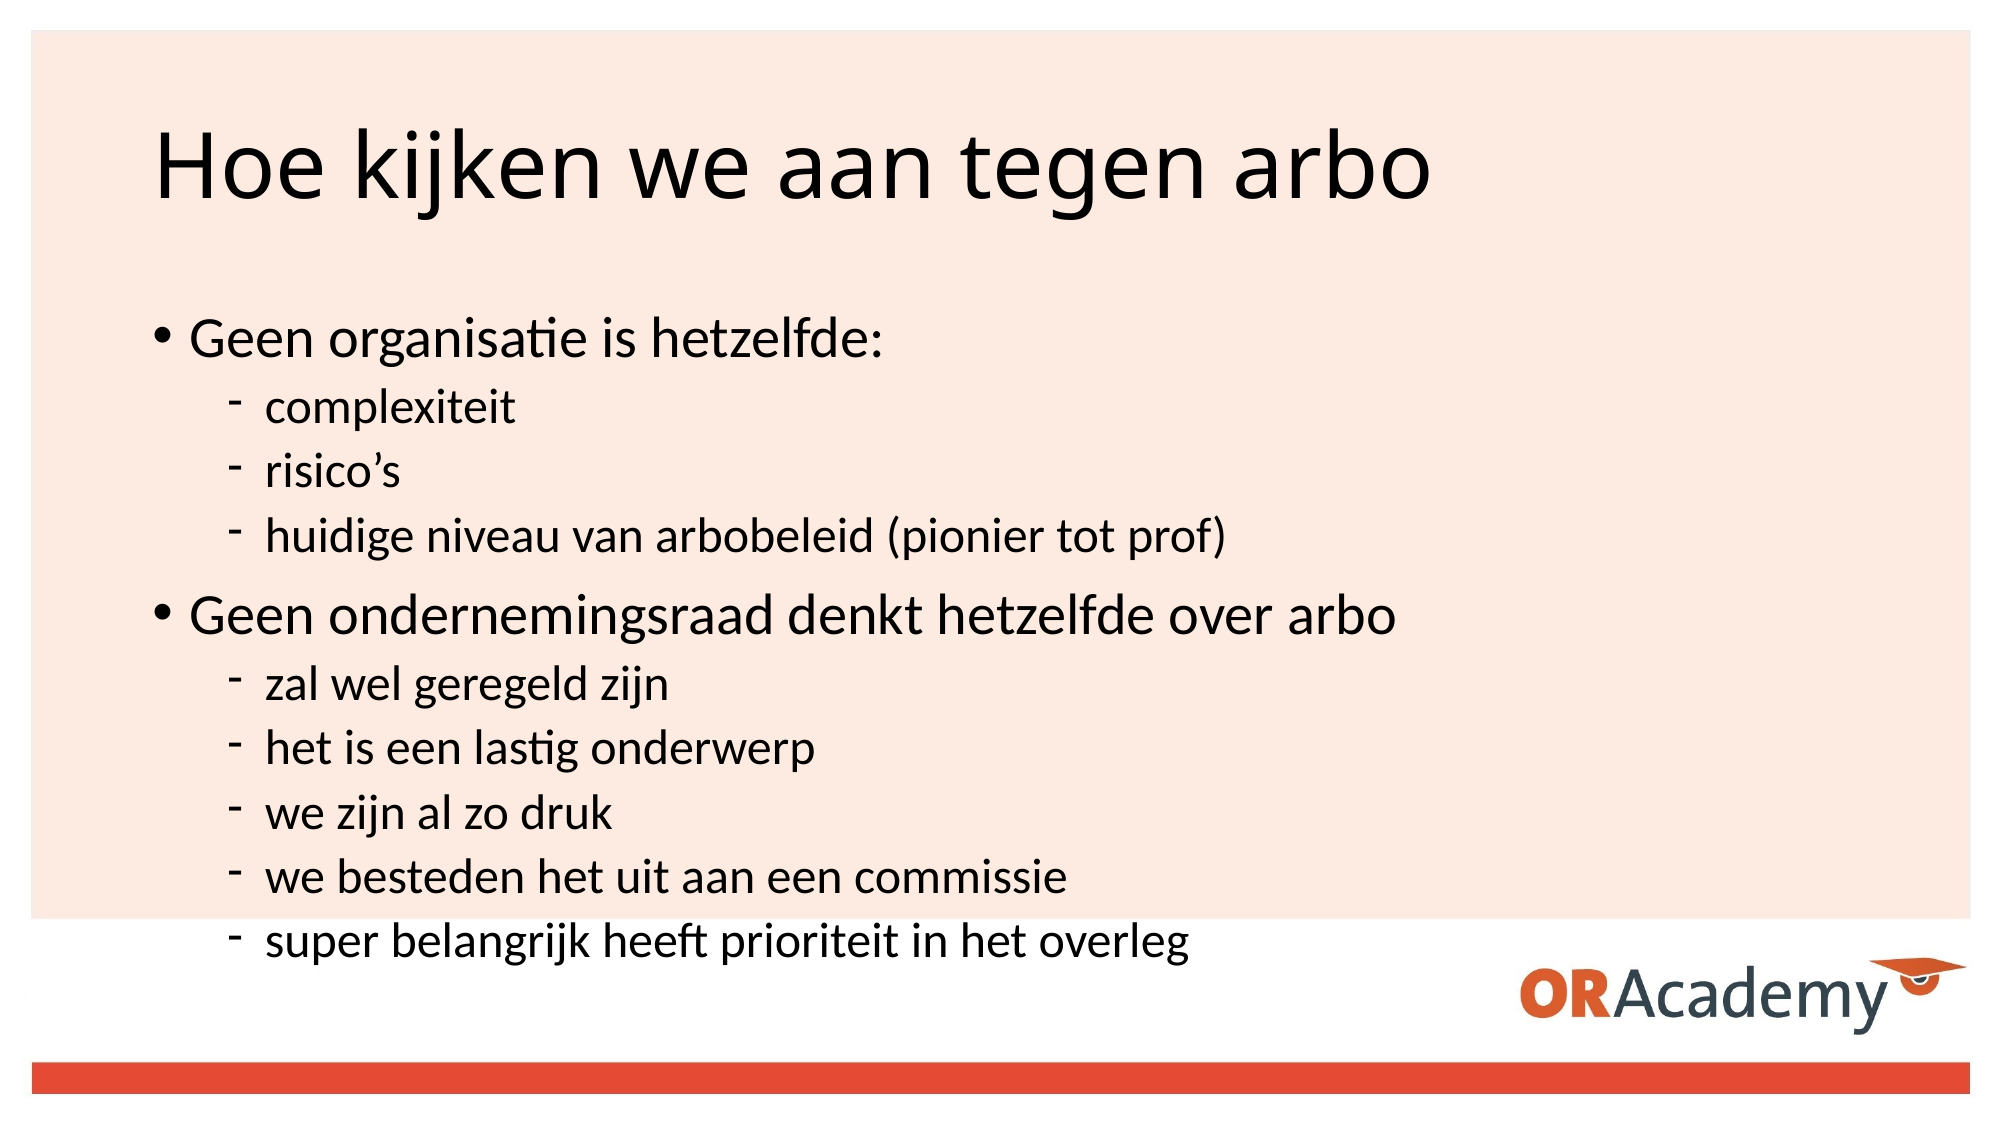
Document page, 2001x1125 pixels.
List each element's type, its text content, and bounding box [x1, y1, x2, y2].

picture [0, 0, 2001, 1125]
list Geen organisatie is hetzelfde: complexiteit risico’s huidige niveau van arbobeleid (pionier tot prof) Geen ondernemingsraad denkt hetzelfde over arbo zal wel geregeld zijn het is een lastig onderwerp we zijn al zo druk we besteden het uit aan een commissie super belangrijk heeft prioriteit in het overleg [137, 299, 1863, 1014]
title Hoe kijken we aan tegen arbo [137, 59, 1863, 278]
